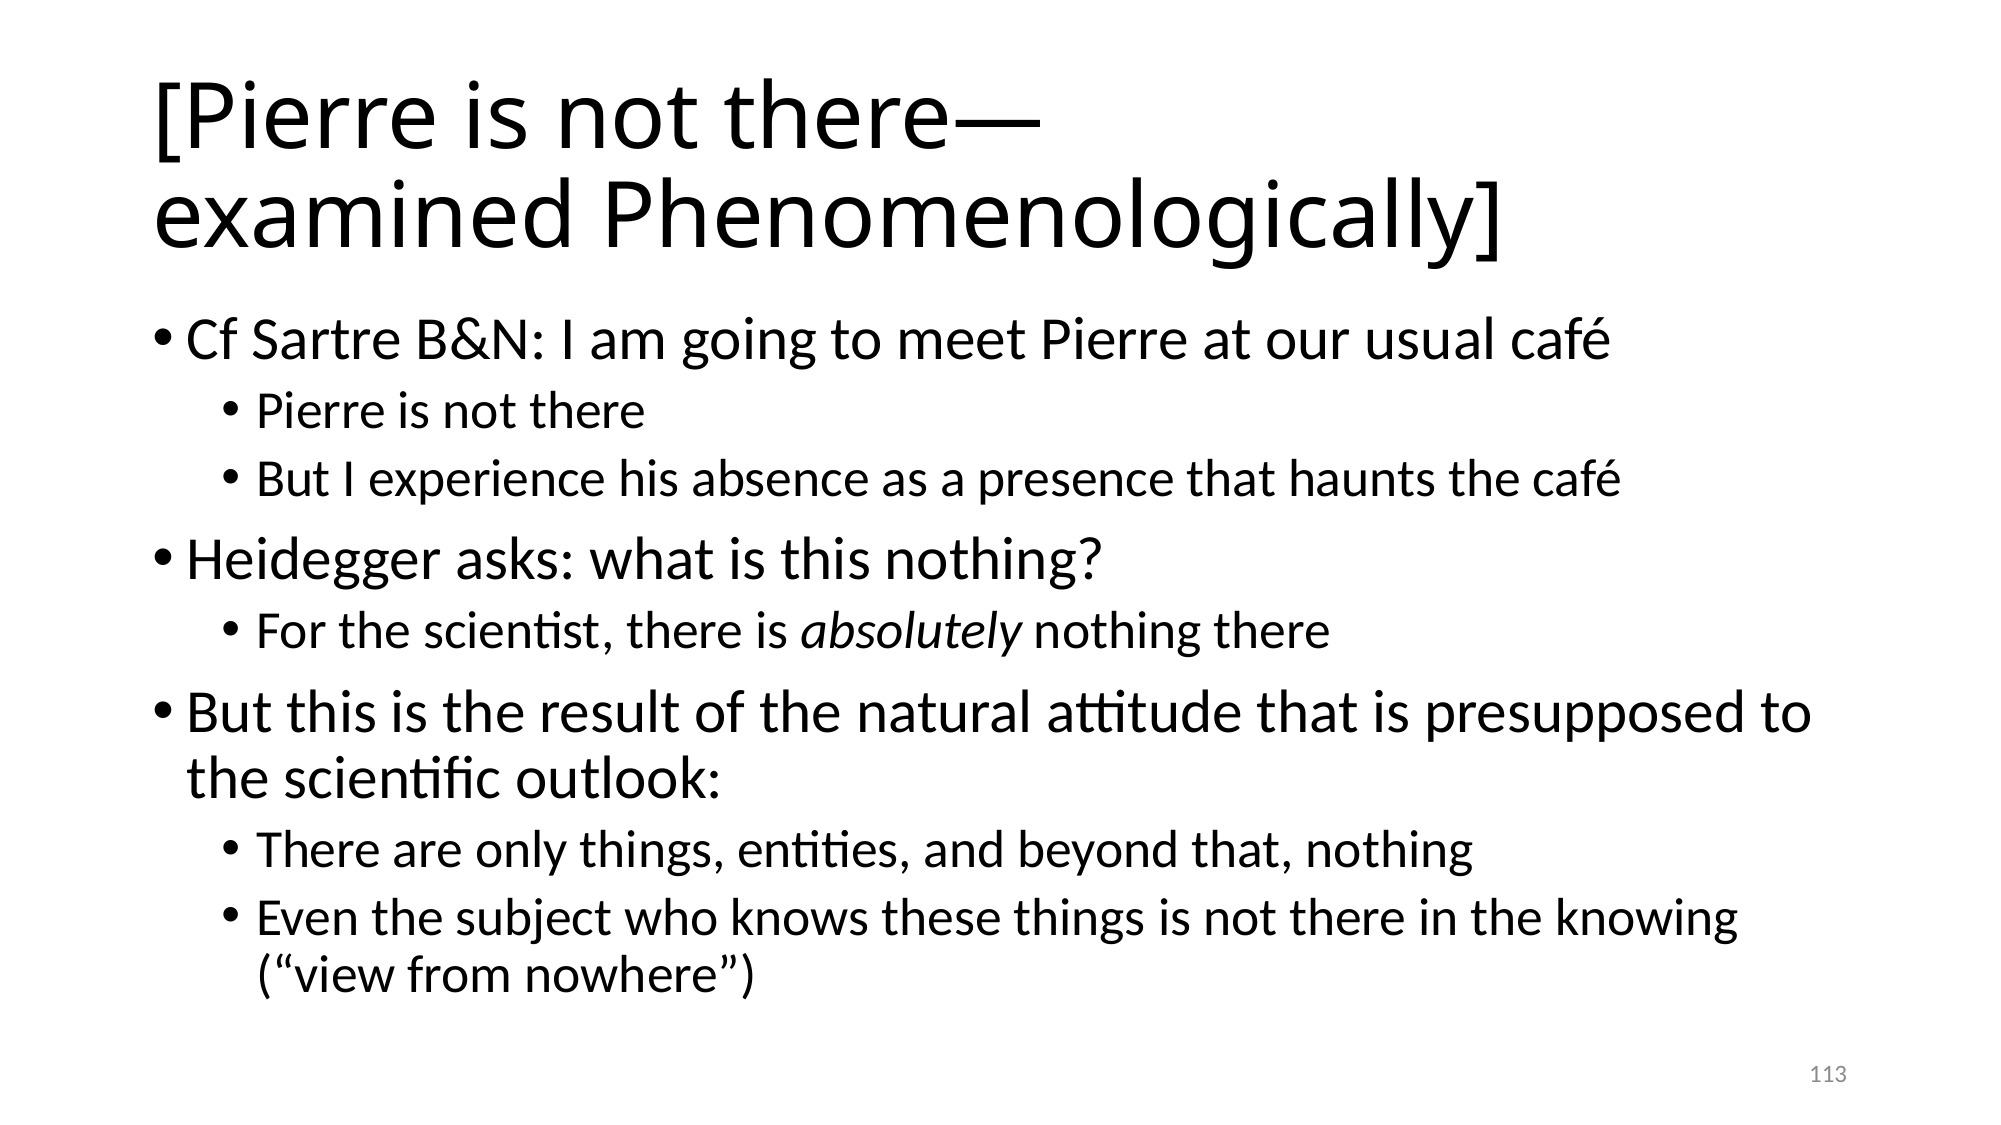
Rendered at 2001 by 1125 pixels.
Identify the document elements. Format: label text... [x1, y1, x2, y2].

list Cf Sartre B&N: I am going to meet Pierre at our usual café Pierre is not there But I experience his absence as a presence that haunts the café Heidegger asks: what is this nothing? For the scientist, there is absolutely nothing there But this is the result of the natural attitude that is presupposed to the scientific outlook: There are only things, entities, and beyond that, nothing Even the subject who knows these things is not there in the knowing (“view from nowhere”) [137, 299, 1863, 1014]
title [Pierre is not there— examined Phenomenologically] [137, 59, 1863, 278]
slide_number 113 [1412, 1042, 1863, 1103]
